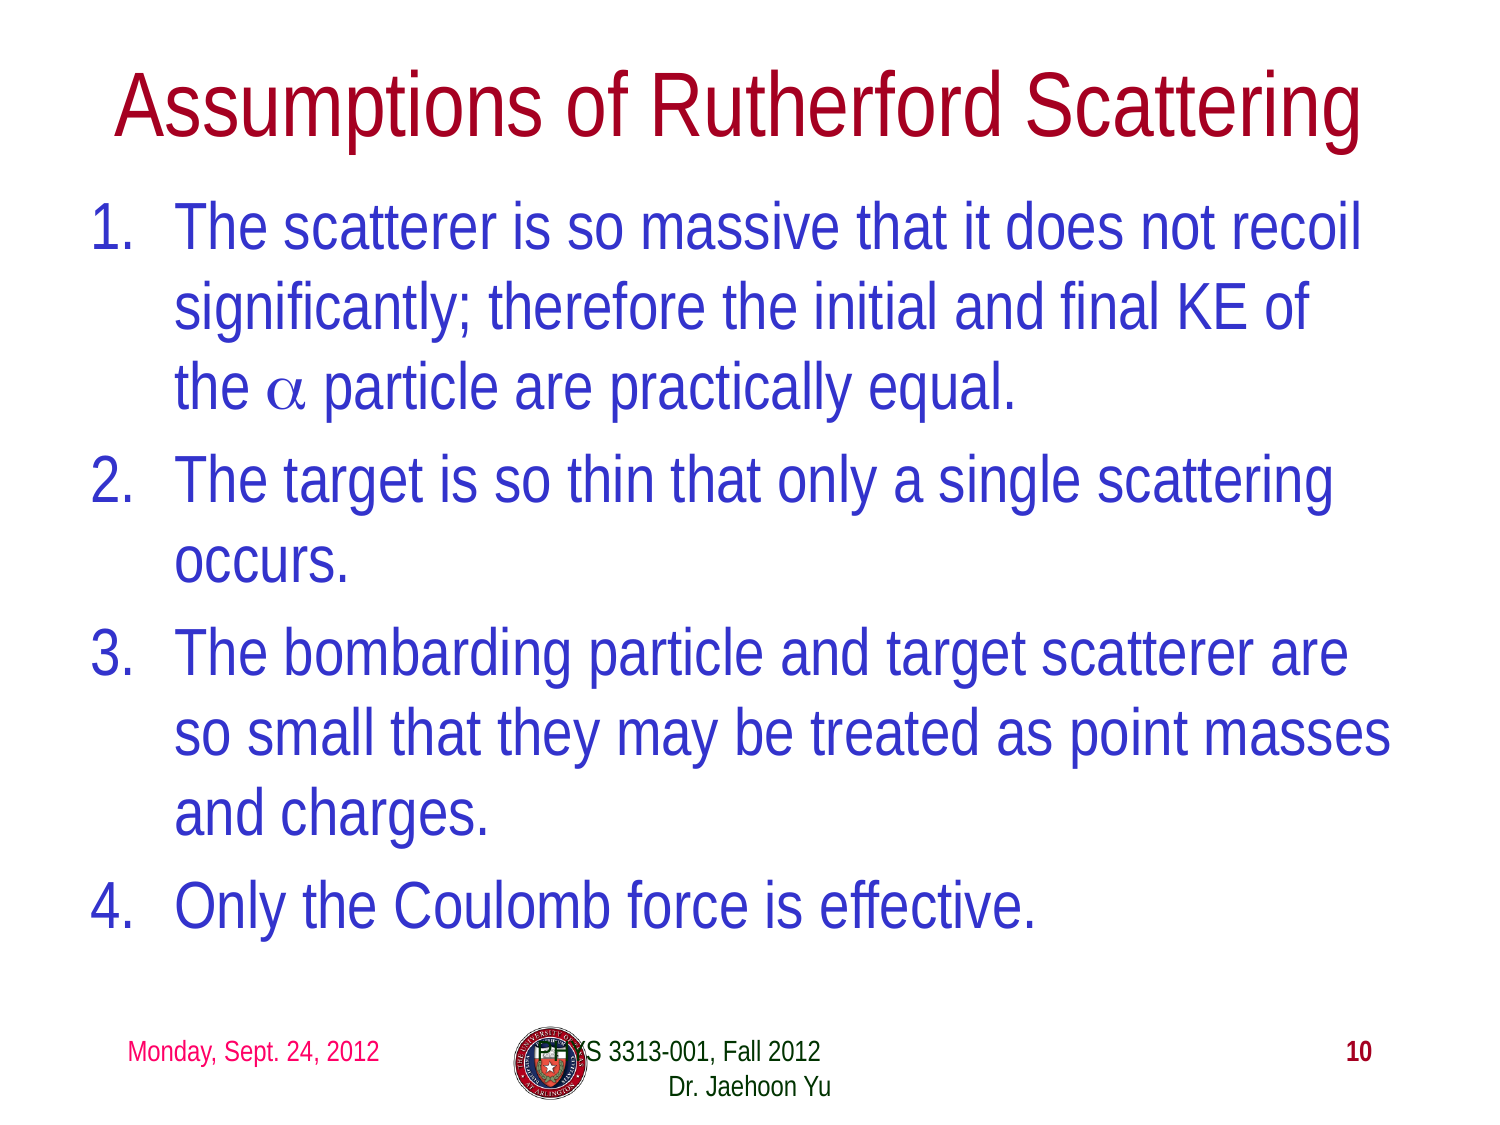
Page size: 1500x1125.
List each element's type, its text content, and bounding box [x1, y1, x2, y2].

title Assumptions of Rutherford Scattering [87, 37, 1413, 163]
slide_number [112, 1024, 426, 1101]
subtitle The scatterer is so massive that it does not recoil significantly; therefore the initial and final KE of the α particle are practically equal. The target is so thin that only a single scattering occurs. The bombarding particle and target scatterer are so small that they may be treated as point masses and charges. Only the Coulomb force is effective. [74, 174, 1413, 1038]
footer PHYS 3313-001, Fall 2012 Dr. Jaehoon Yu [512, 1024, 988, 1101]
slide_number 10 [1074, 1024, 1388, 1101]
